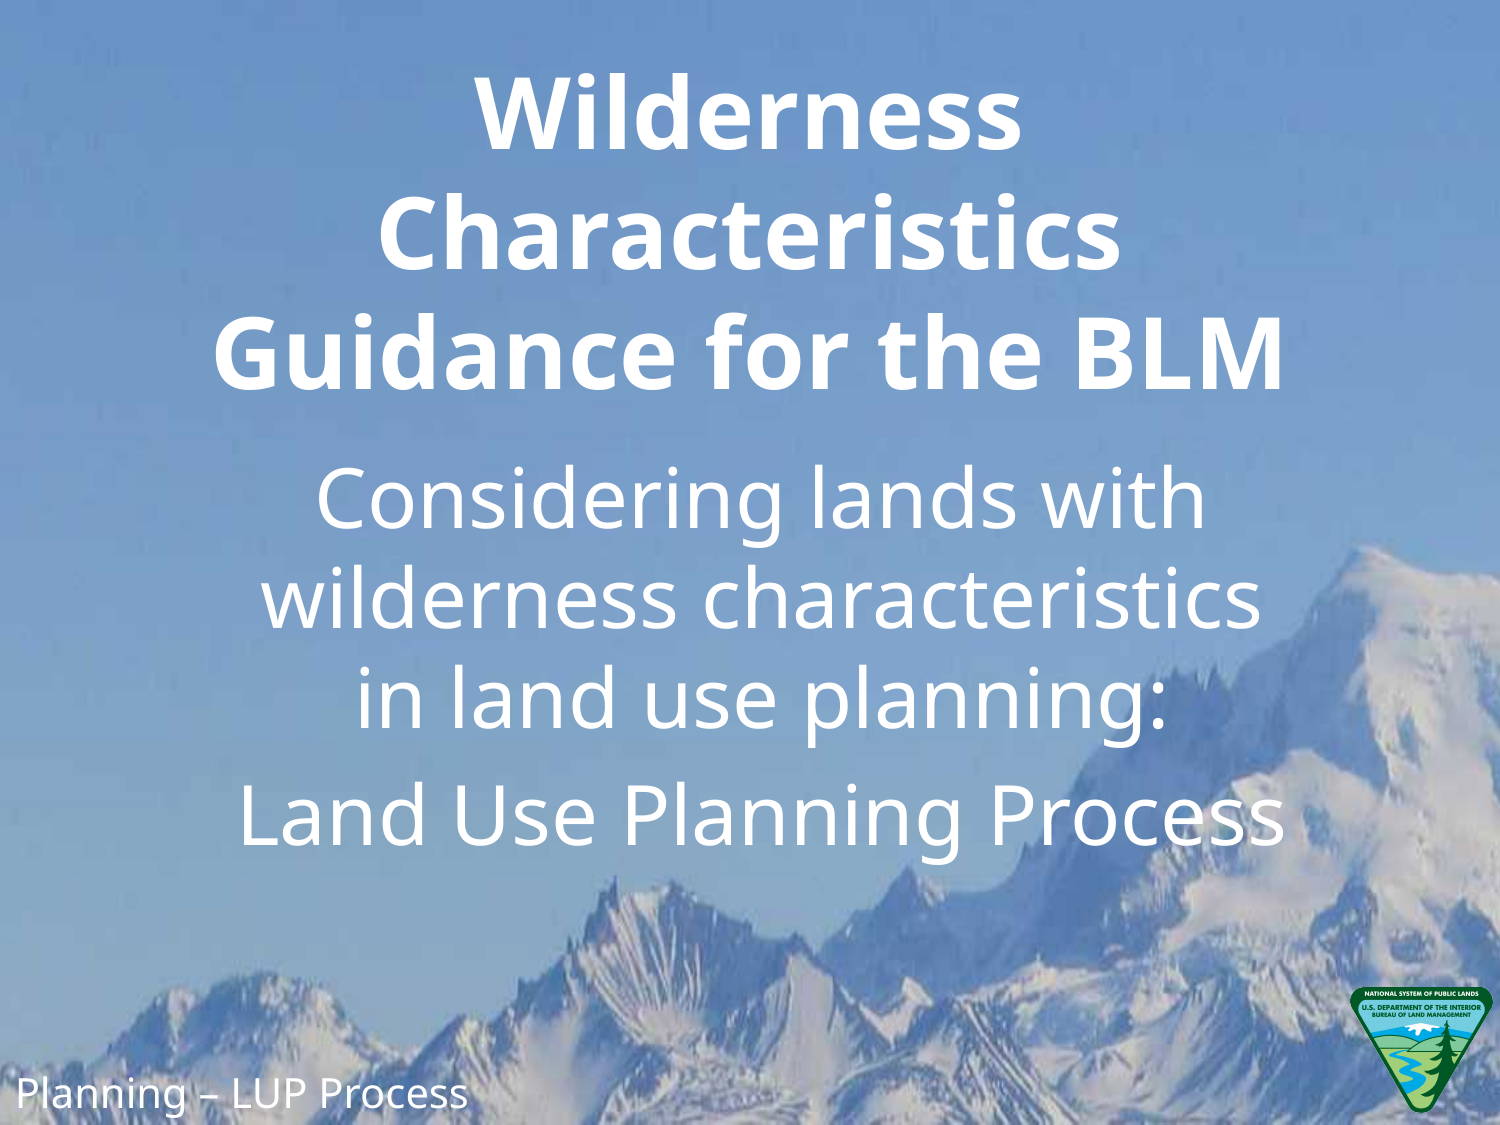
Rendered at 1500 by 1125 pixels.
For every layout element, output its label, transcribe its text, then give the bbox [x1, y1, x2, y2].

text_box Planning – LUP Process [0, 1059, 838, 1125]
subtitle Considering lands with wilderness characteristics in land use planning: Land Use Planning Process [87, 437, 1438, 926]
picture [0, 0, 1500, 1125]
title Wilderness Characteristics Guidance for the BLM [112, 158, 1388, 401]
